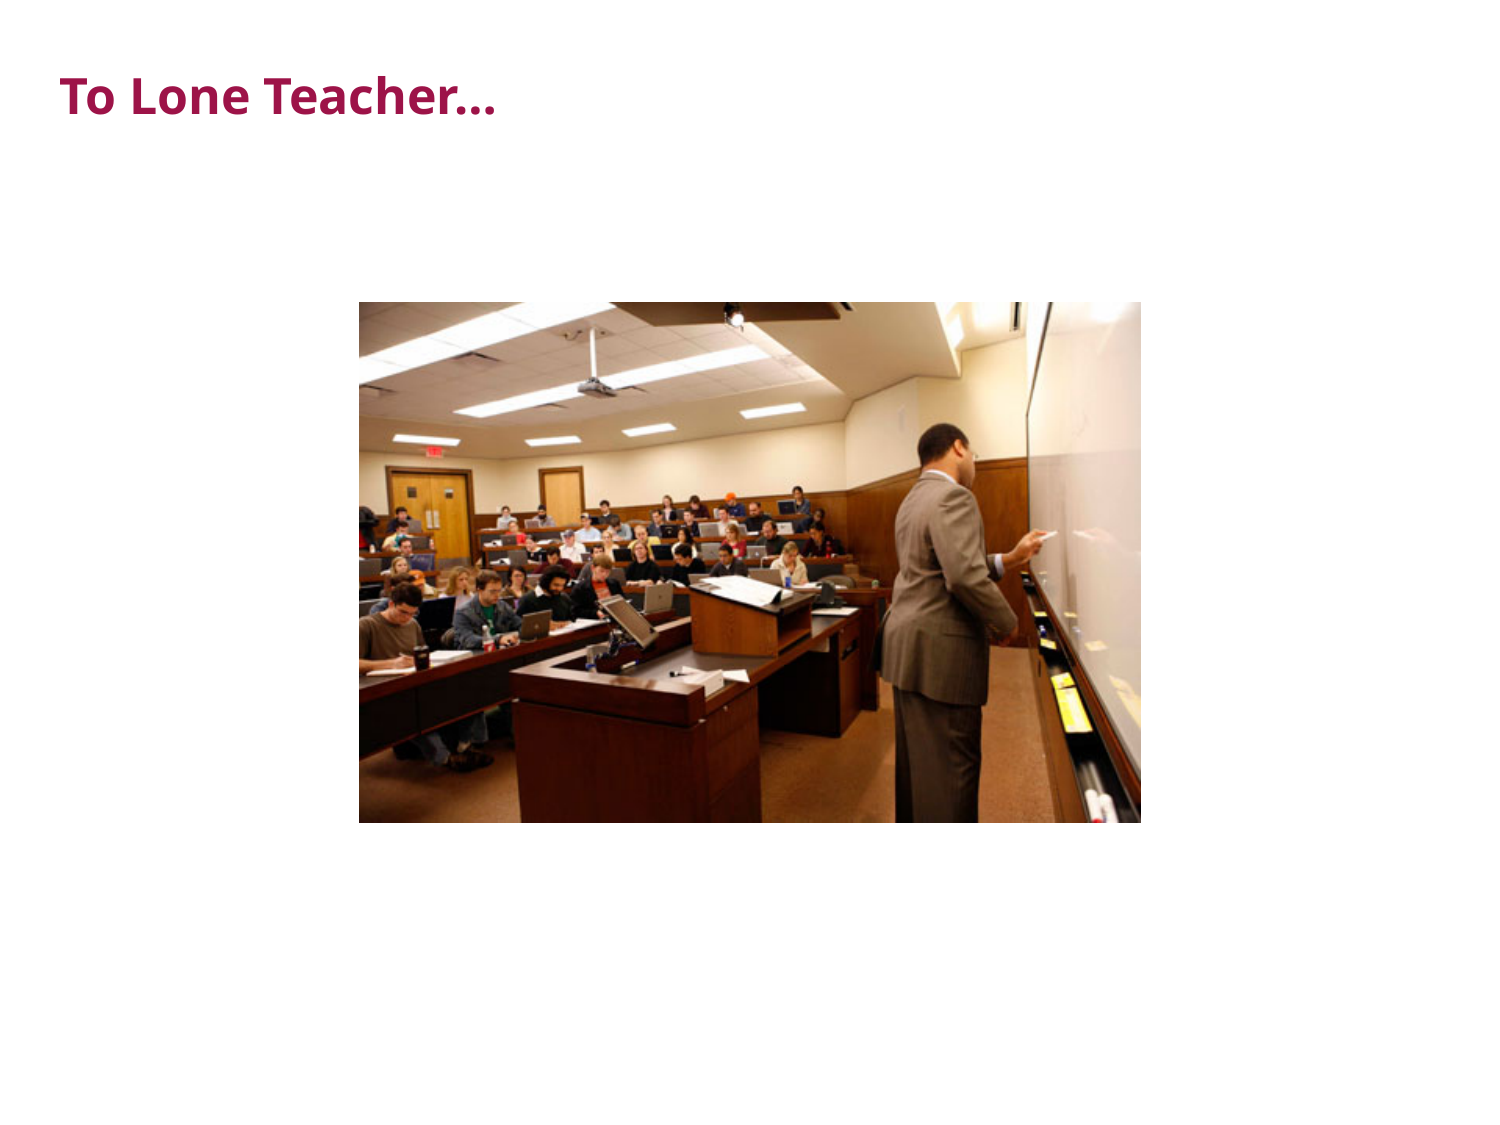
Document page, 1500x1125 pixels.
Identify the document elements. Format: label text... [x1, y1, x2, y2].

picture [359, 302, 1141, 823]
title To Lone Teacher… [59, 64, 1410, 213]
